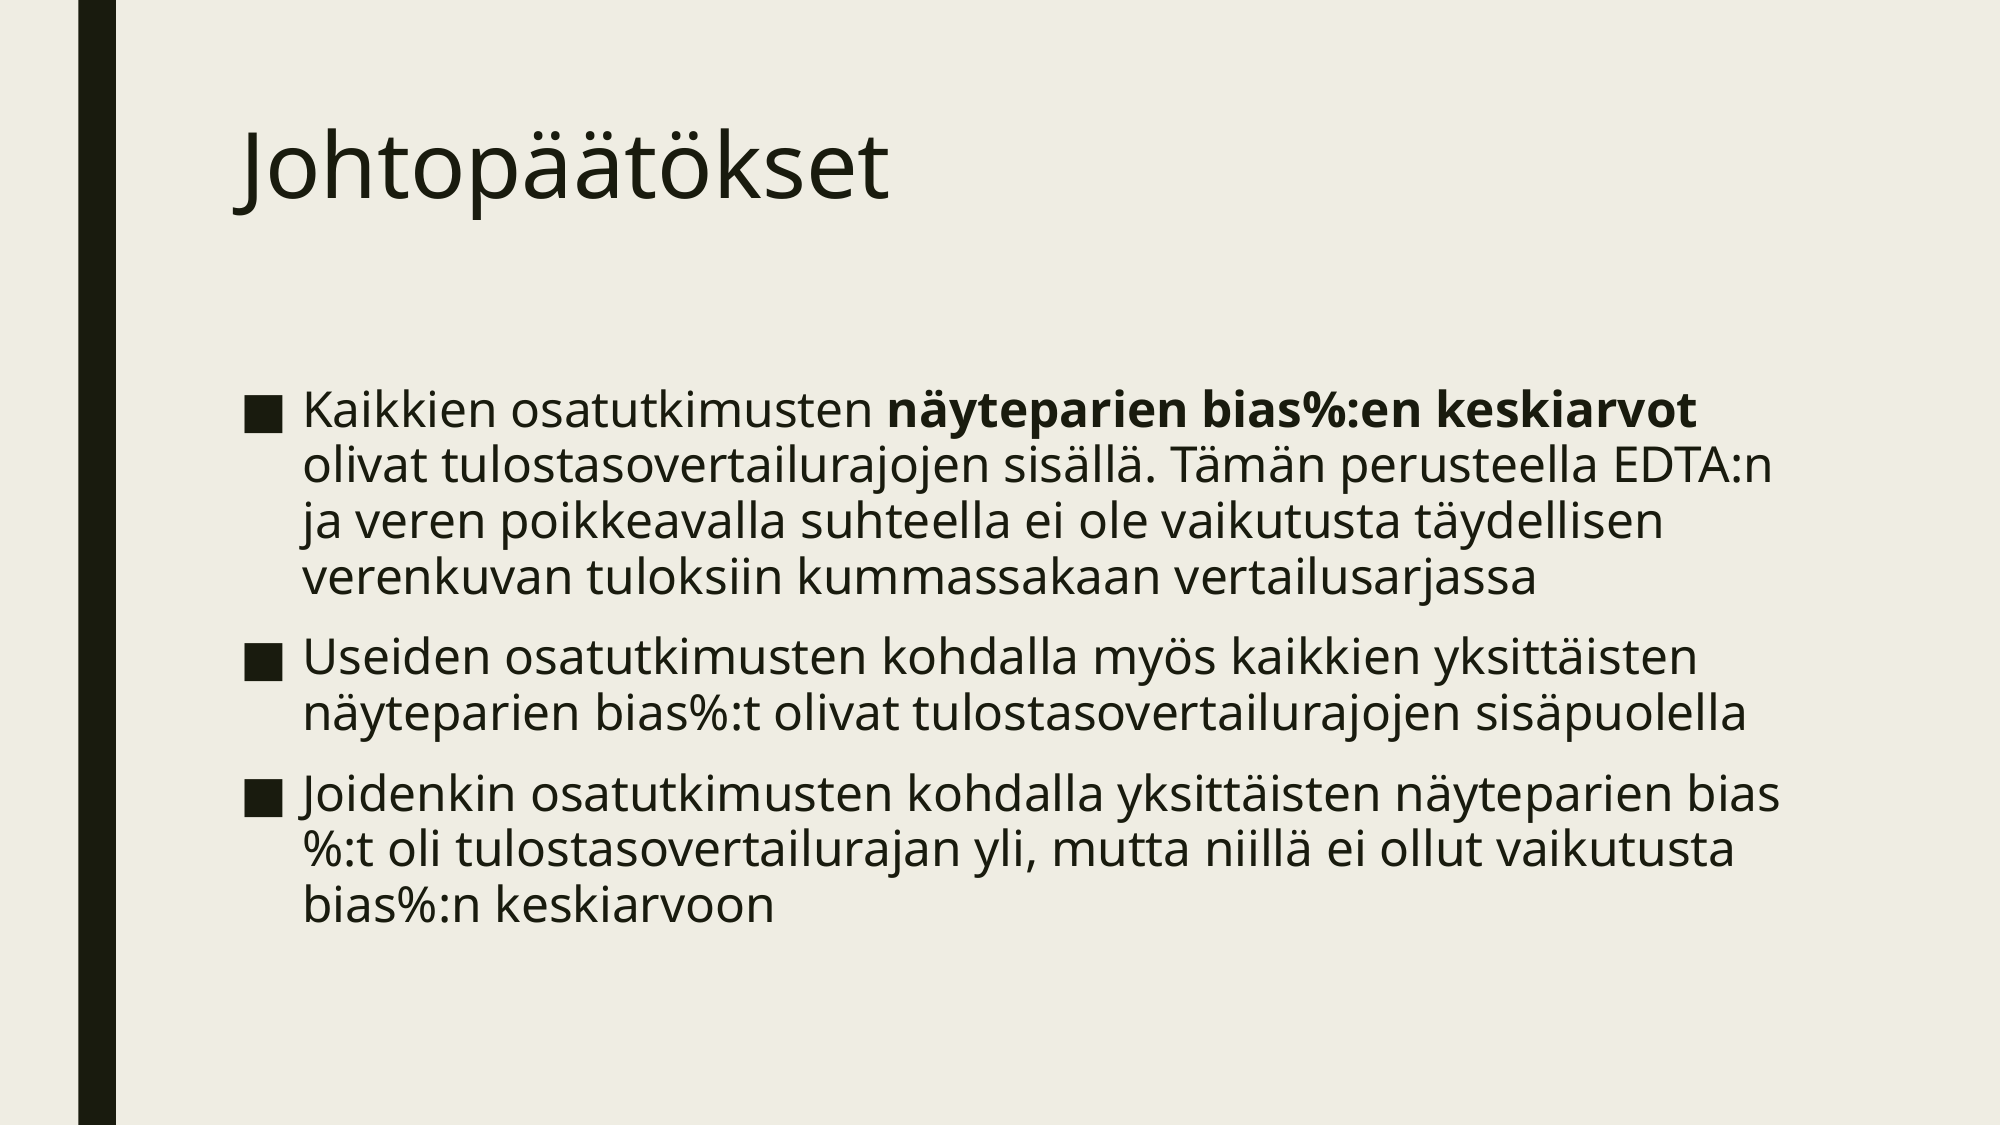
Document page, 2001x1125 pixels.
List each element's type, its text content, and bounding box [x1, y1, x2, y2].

list Kaikkien osatutkimusten näyteparien bias%:en keskiarvot olivat tulostasovertailurajojen sisällä. Tämän perusteella EDTA:n ja veren poikkeavalla suhteella ei ole vaikutusta täydellisen verenkuvan tuloksiin kummassakaan vertailusarjassa Useiden osatutkimusten kohdalla myös kaikkien yksittäisten näyteparien bias%:t olivat tulostasovertailurajojen sisäpuolella Joidenkin osatutkimusten kohdalla yksittäisten näyteparien bias%:t oli tulostasovertailurajan yli, mutta niillä ei ollut vaikutusta bias%:n keskiarvoon [225, 375, 1800, 963]
title Johtopäätökset [225, 112, 1800, 357]
